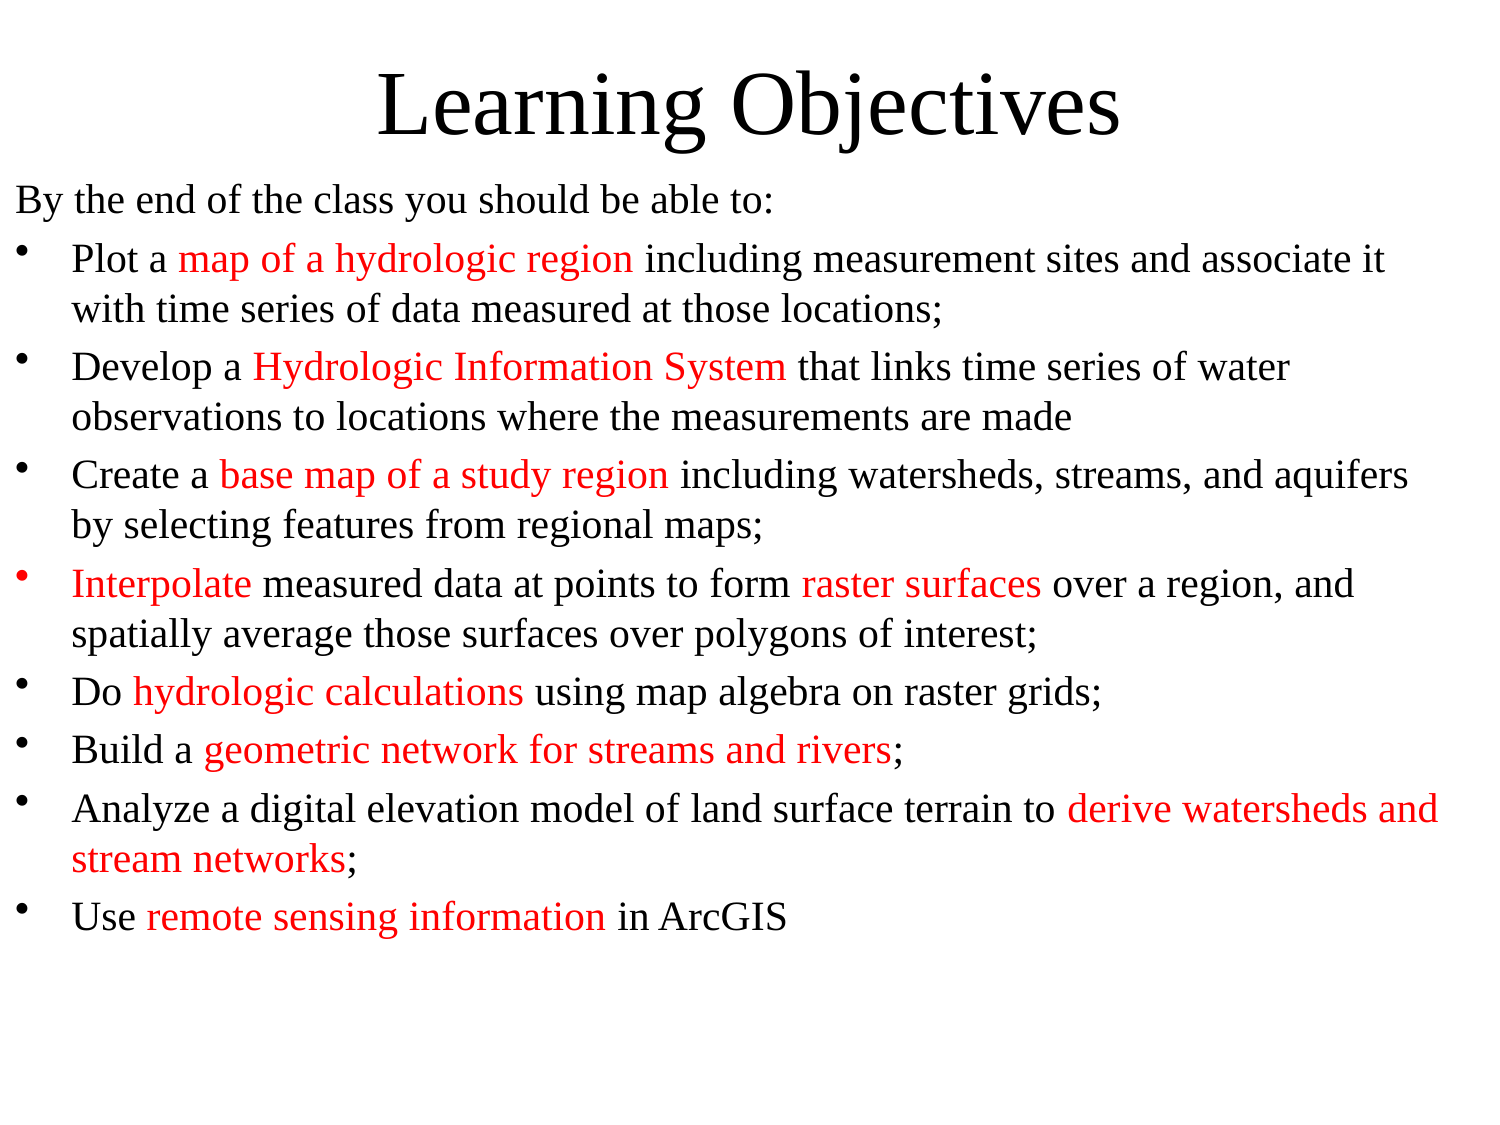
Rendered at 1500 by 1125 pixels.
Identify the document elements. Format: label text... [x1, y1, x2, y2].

title Learning Objectives [112, 4, 1388, 164]
list By the end of the class you should be able to: Plot a map of a hydrologic region including measurement sites and associate it with time series of data measured at those locations; Develop a Hydrologic Information System that links time series of water observations to locations where the measurements are made Create a base map of a study region including watersheds, streams, and aquifers by selecting features from regional maps; Interpolate measured data at points to form raster surfaces over a region, and spatially average those surfaces over polygons of interest; Do hydrologic calculations using map algebra on raster grids; Build a geometric network for streams and rivers; Analyze a digital elevation model of land surface terrain to derive watersheds and stream networks; Use remote sensing information in ArcGIS [0, 164, 1475, 840]
